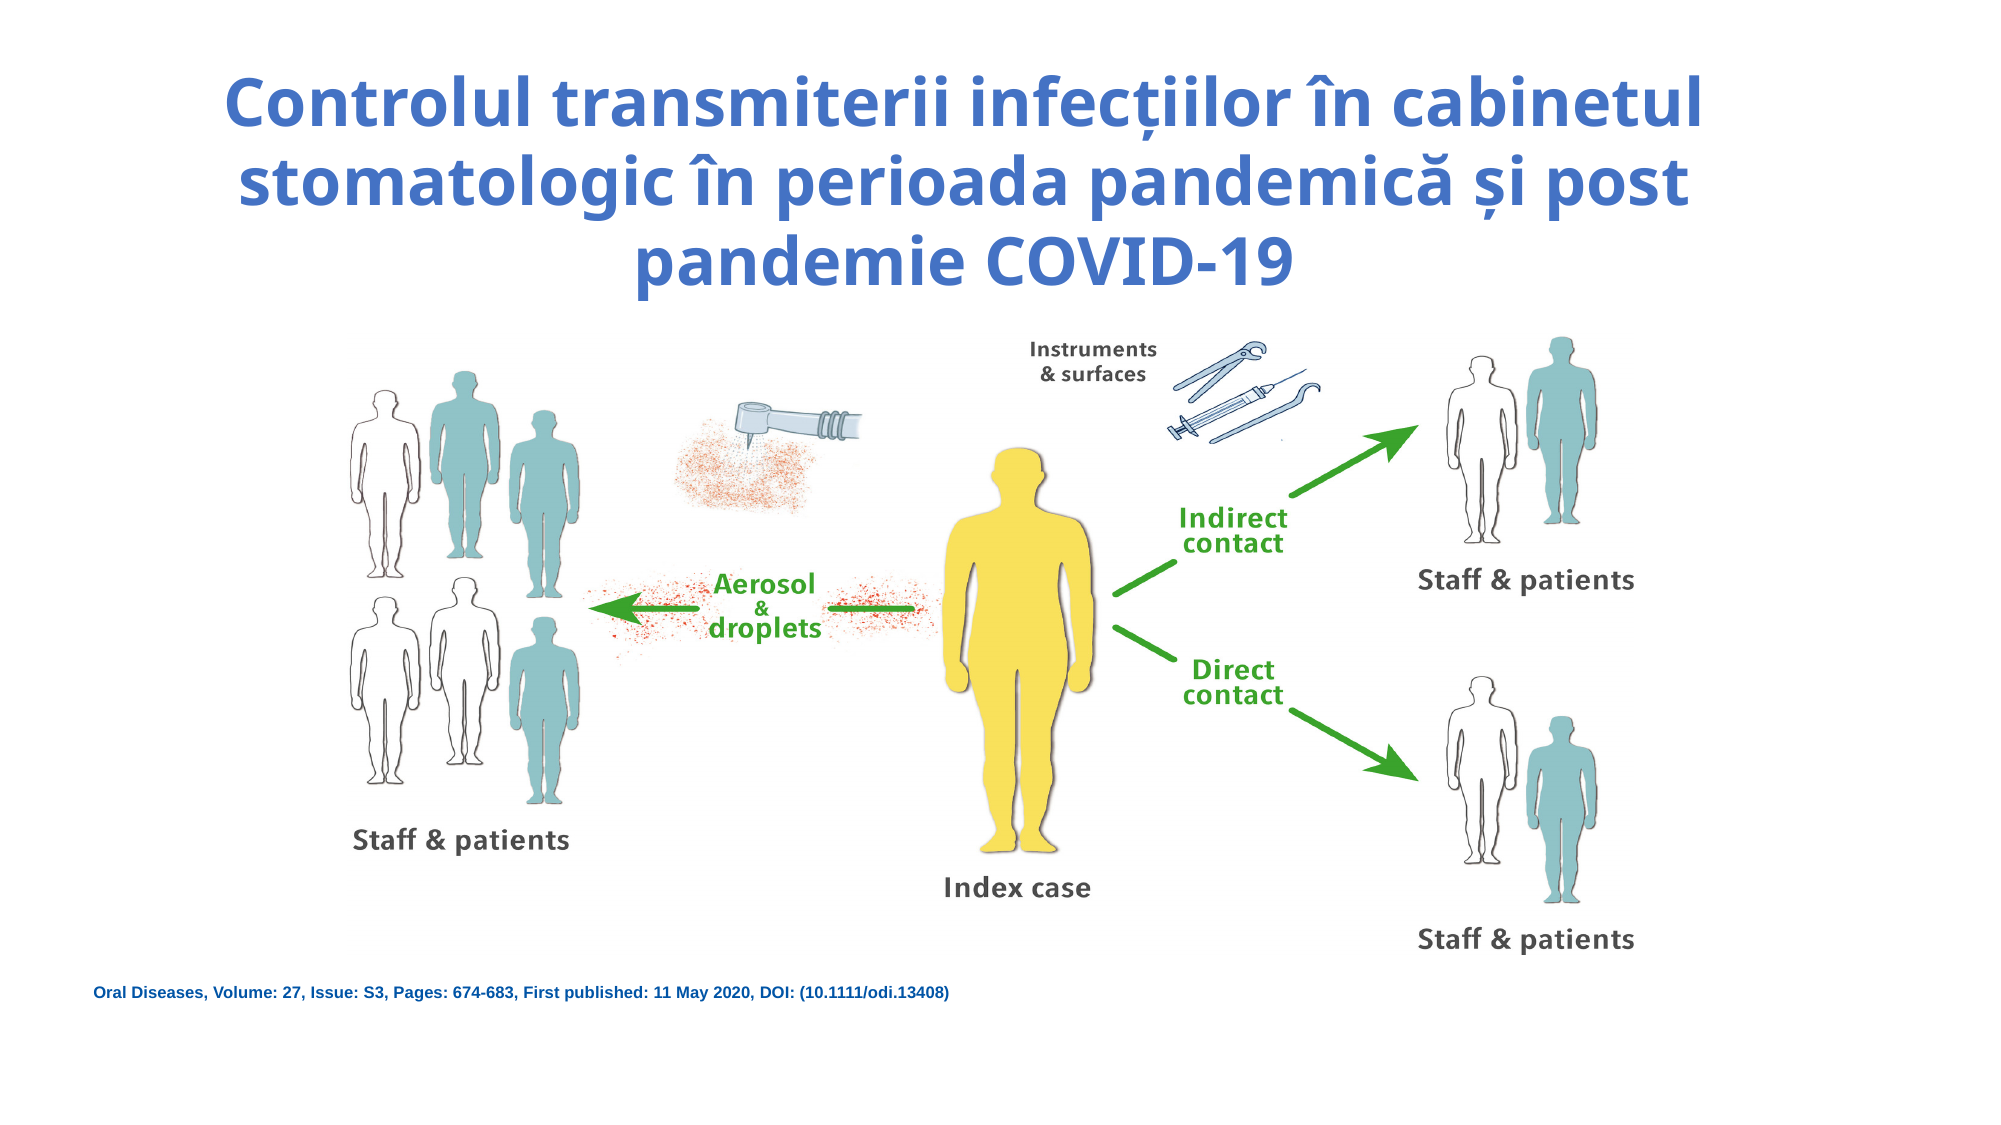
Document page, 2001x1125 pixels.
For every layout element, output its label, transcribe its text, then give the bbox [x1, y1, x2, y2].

picture [347, 329, 1634, 955]
text_box Controlul transmiterii infecțiilor în cabinetul stomatologic în perioada pandemică și post pandemie COVID-19 [78, 51, 1851, 247]
text_box Oral Diseases, Volume: 27, Issue: S3, Pages: 674-683, First published: 11 May 2020, DOI: (10.1111/odi.13408) [78, 974, 1969, 1049]
